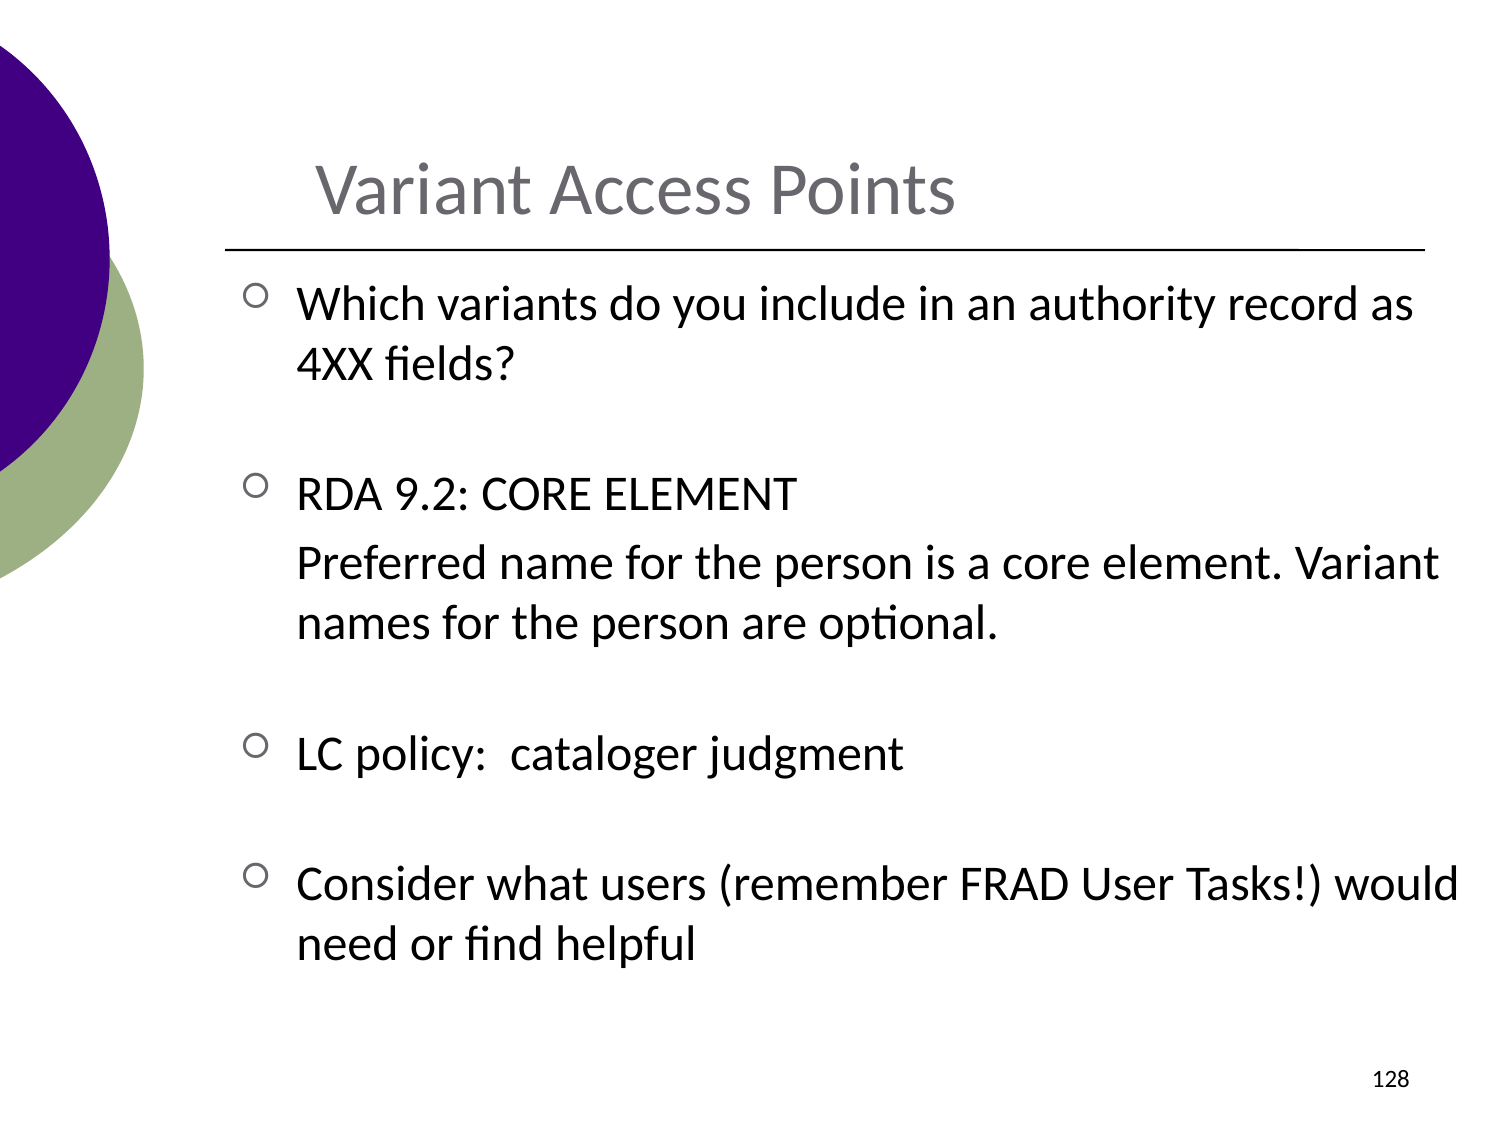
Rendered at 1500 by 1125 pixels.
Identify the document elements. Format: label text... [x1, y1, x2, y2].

title Variant Access Points [300, 49, 1500, 237]
text_box 128 [1074, 1024, 1425, 1100]
list Which variants do you include in an authority record as 4XX fields? RDA 9.2: CORE ELEMENT Preferred name for the person is a core element. Variant names for the person are optional. LC policy: cataloger judgment Consider what users (remember FRAD User Tasks!) would need or find helpful [225, 262, 1500, 1005]
